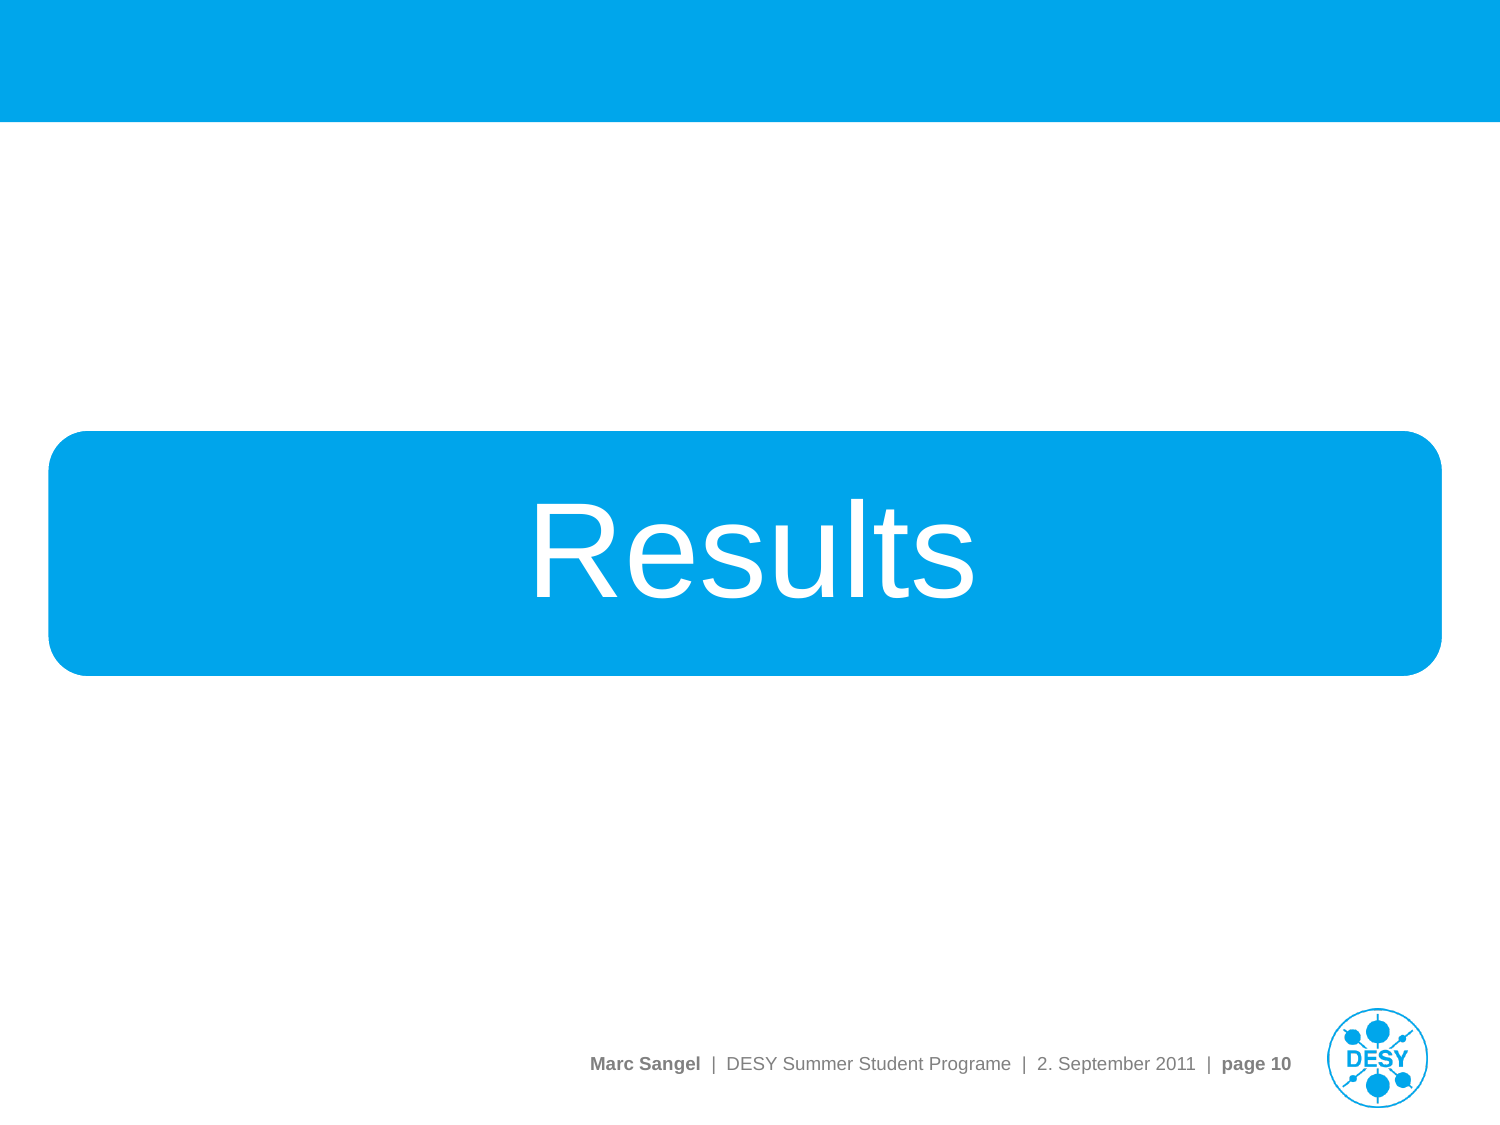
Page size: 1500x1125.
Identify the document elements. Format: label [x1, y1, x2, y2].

picture [1327, 1008, 1368, 1049]
picture [1330, 1011, 1426, 1106]
picture [1391, 1071, 1428, 1108]
list [46, 160, 1445, 947]
picture [1387, 1008, 1428, 1046]
picture [1327, 1068, 1365, 1108]
